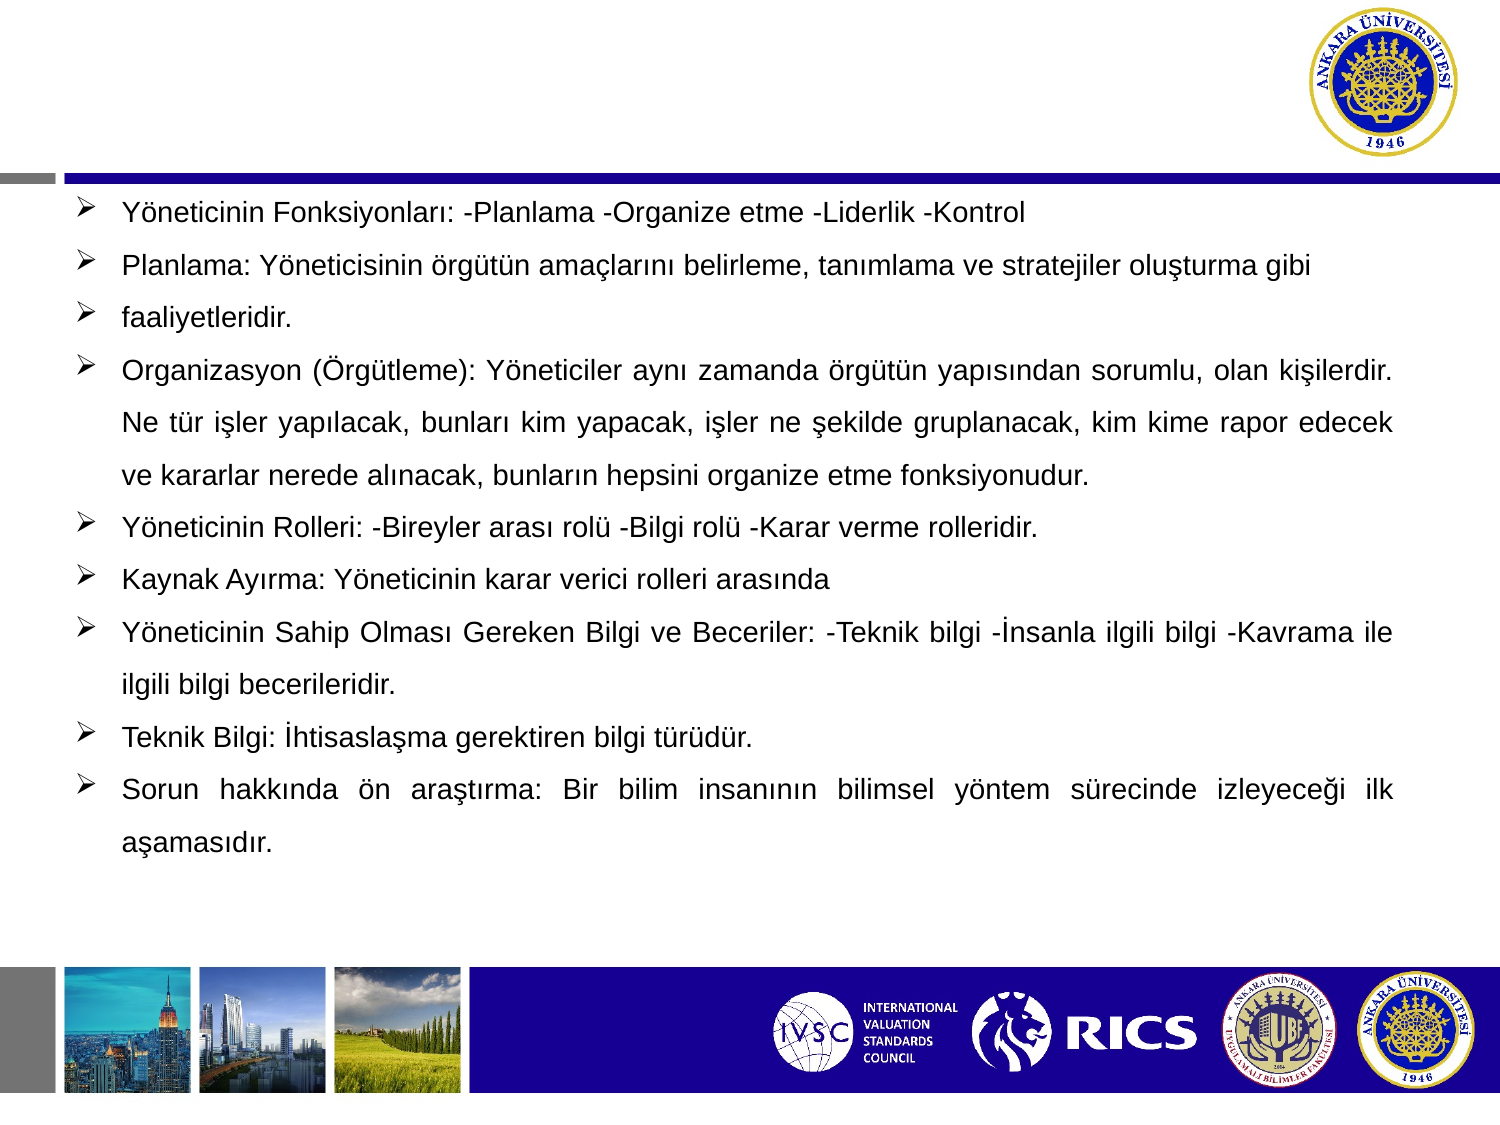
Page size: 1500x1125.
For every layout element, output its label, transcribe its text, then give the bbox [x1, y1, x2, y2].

picture [0, 0, 1500, 1125]
text_box Yöneticinin Fonksiyonları: -Planlama -Organize etme -Liderlik -Kontrol Planlama: Yöneticisinin örgütün amaçlarını belirleme, tanımlama ve stratejiler oluşturma gibi faaliyetleridir. Organizasyon (Örgütleme): Yöneticiler aynı zamanda örgütün yapısından sorumlu, olan kişilerdir. Ne tür işler yapılacak, bunları kim yapacak, işler ne şekilde gruplanacak, kim kime rapor edecek ve kararlar nerede alınacak, bunların hepsini organize etme fonksiyonudur. Yöneticinin Rolleri: -Bireyler arası rolü -Bilgi rolü -Karar verme rolleridir. Kaynak Ayırma: Yöneticinin karar verici rolleri arasında Yöneticinin Sahip Olması Gereken Bilgi ve Beceriler: -Teknik bilgi -İnsanla ilgili bilgi -Kavrama ile ilgili bilgi becerileridir. Teknik Bilgi: İhtisaslaşma gerektiren bilgi türüdür. Sorun hakkında ön araştırma: Bir bilim insanının bilimsel yöntem sürecinde izleyeceği ilk aşamasıdır. [59, 168, 1410, 866]
